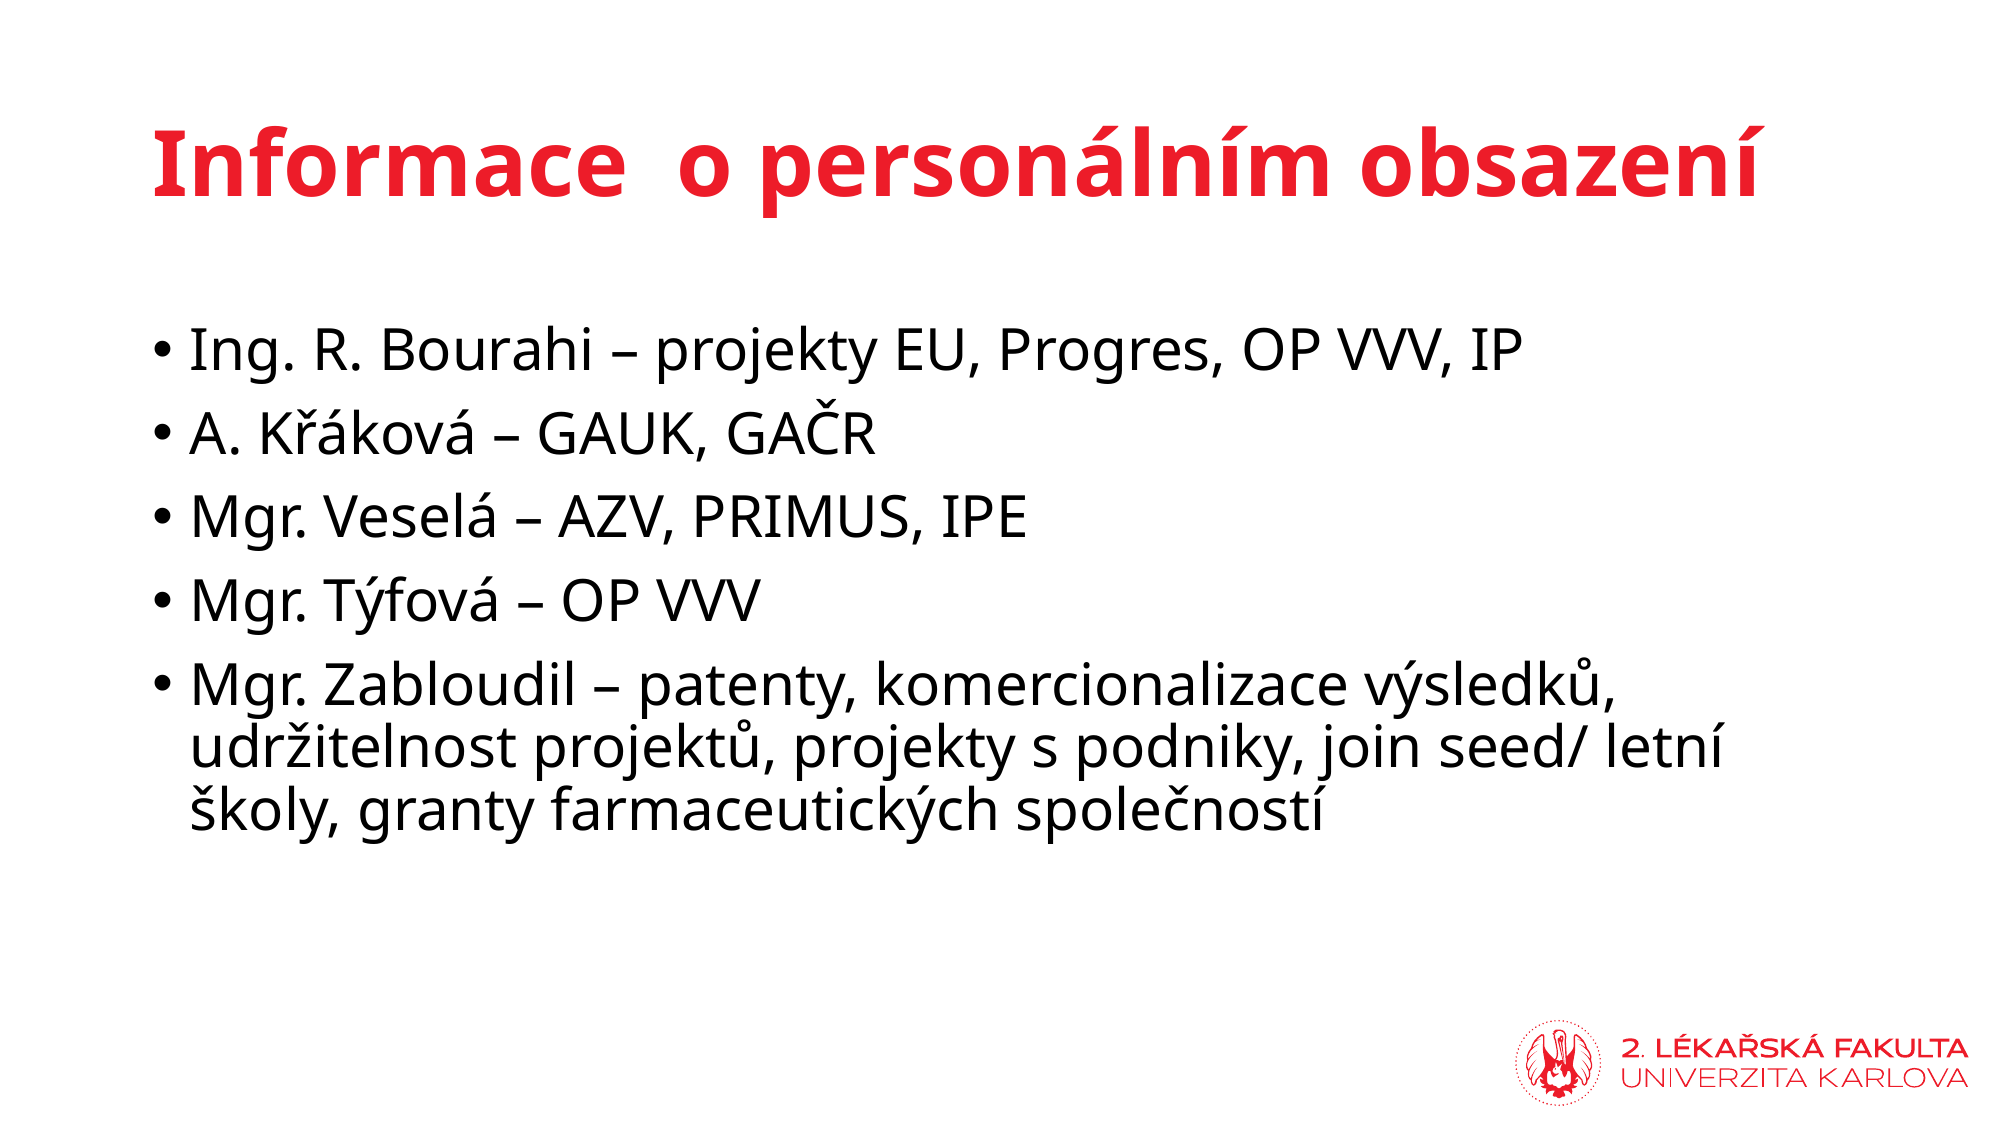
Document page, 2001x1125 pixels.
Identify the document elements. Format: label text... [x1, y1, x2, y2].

title Informace o personálním obsazení [137, 55, 1863, 241]
list Ing. R. Bourahi – projekty EU, Progres, OP VVV, IP A. Křáková – GAUK, GAČR Mgr. Veselá – AZV, PRIMUS, IPE Mgr. Týfová – OP VVV Mgr. Zabloudil – patenty, komercionalizace výsledků, udržitelnost projektů, projekty s podniky, join seed/ letní školy, granty farmaceutických společností [137, 241, 1863, 1003]
